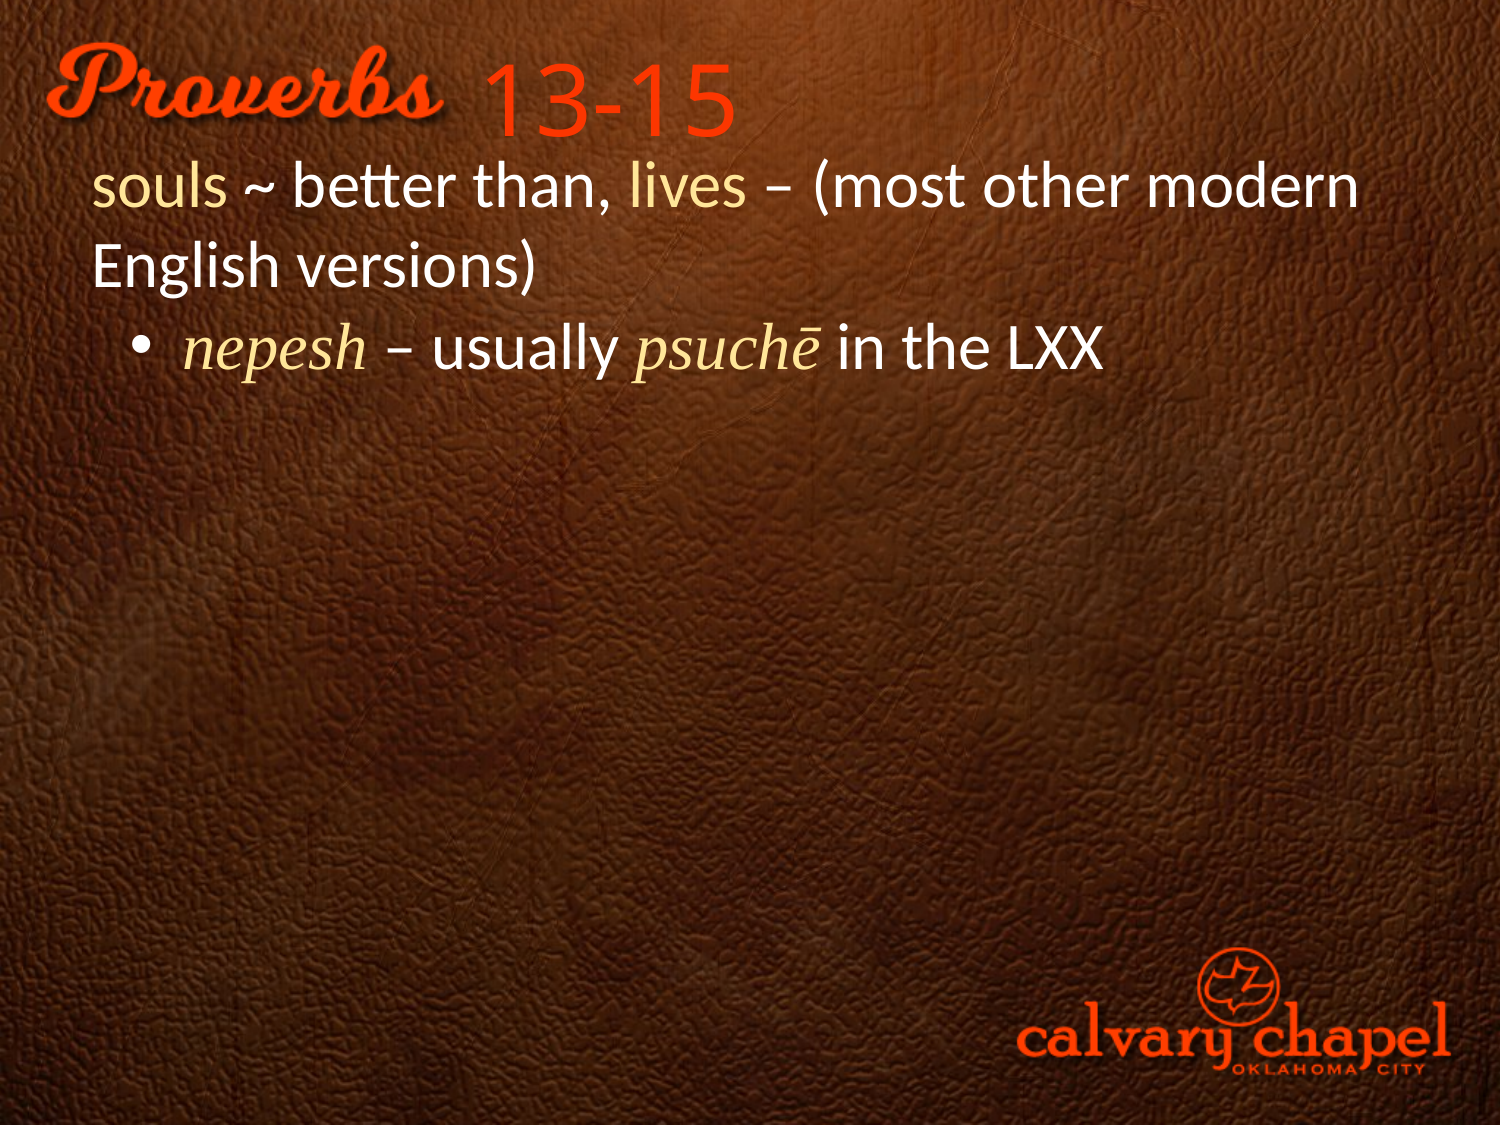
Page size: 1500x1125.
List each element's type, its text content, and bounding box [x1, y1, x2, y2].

picture [0, 0, 1500, 1125]
text_box nepesh – usually psuchē in the LXX [114, 295, 1423, 391]
text_box 13-15 [463, 29, 932, 165]
text_box souls ~ better than, lives – (most other modern English versions) [76, 133, 1423, 308]
